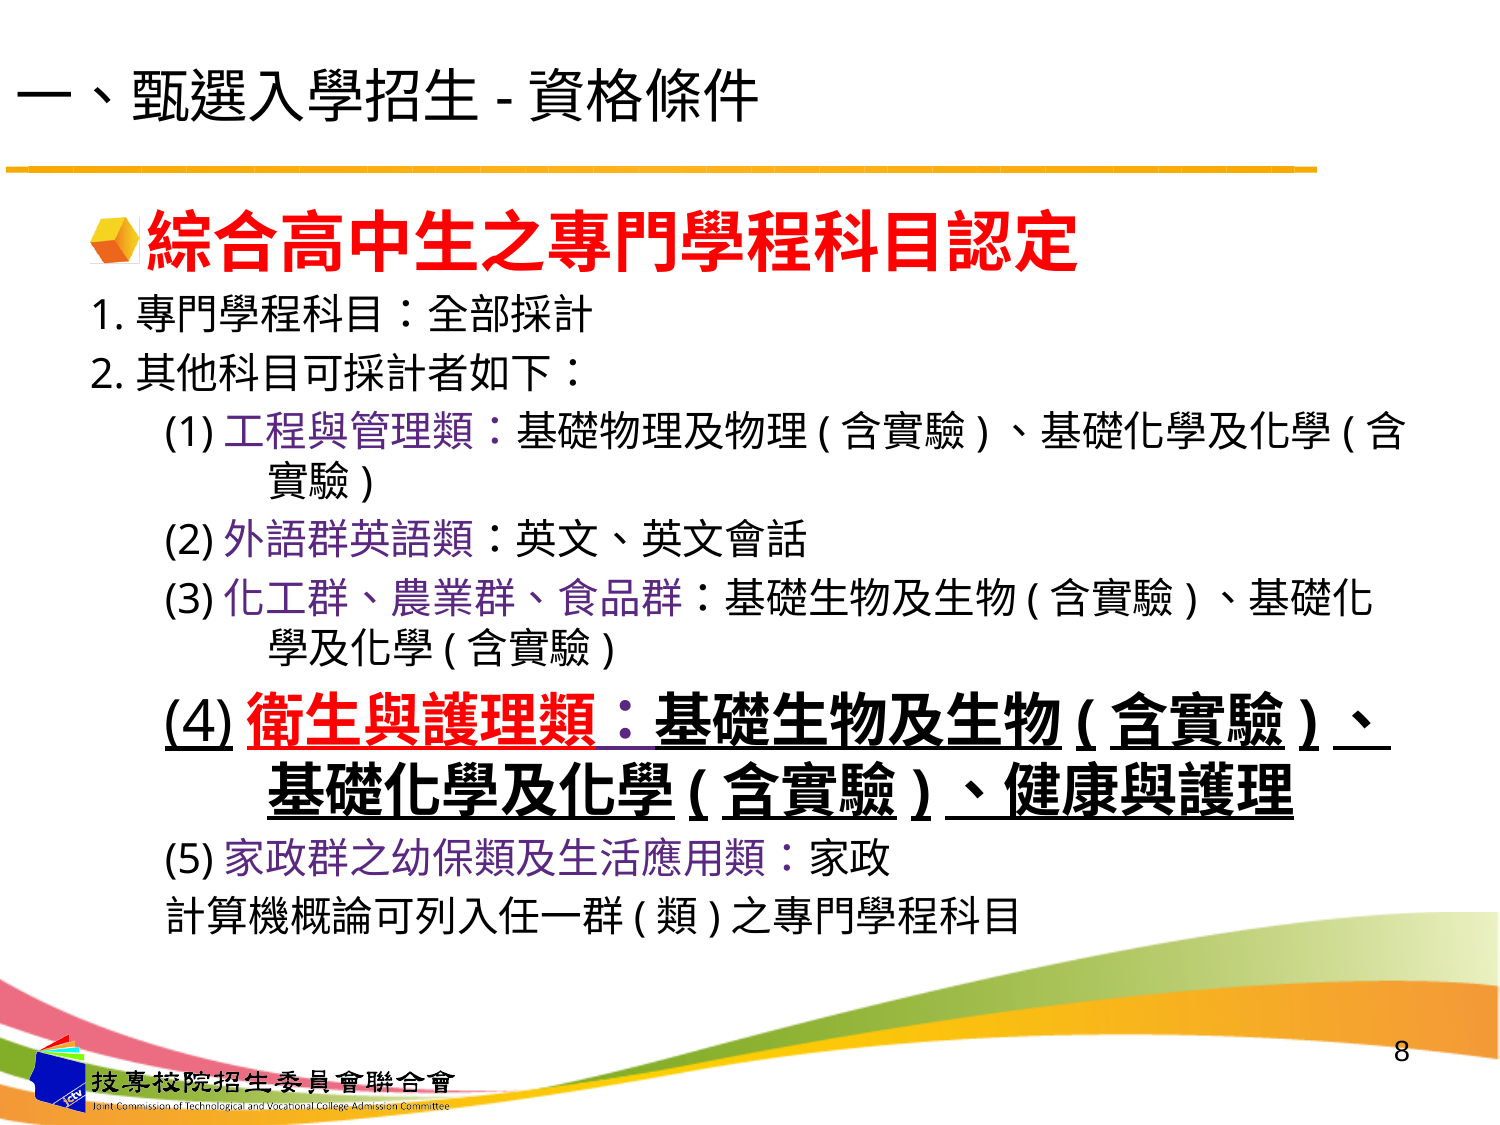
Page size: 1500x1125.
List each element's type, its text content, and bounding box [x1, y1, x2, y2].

picture [89, 216, 140, 264]
slide_number 8 [1074, 1024, 1426, 1103]
text_box 綜合高中生之專門學程科目認定 1.專門學程科目：全部採計 2.其他科目可採計者如下： (1)工程與管理類：基礎物理及物理(含實驗)、基礎化學及化學(含實驗) (2)外語群英語類：英文、英文會話 (3)化工群、農業群、食品群：基礎生物及生物(含實驗)、基礎化學及化學(含實驗) (4)衛生與護理類：基礎生物及生物(含實驗)、基礎化學及化學(含實驗)、健康與護理 (5)家政群之幼保類及生活應用類：家政 計算機概論可列入任一群(類)之專門學程科目 [74, 192, 1425, 1005]
picture [0, 912, 1500, 1125]
title 一、甄選入學招生-資格條件 [0, 42, 1351, 147]
